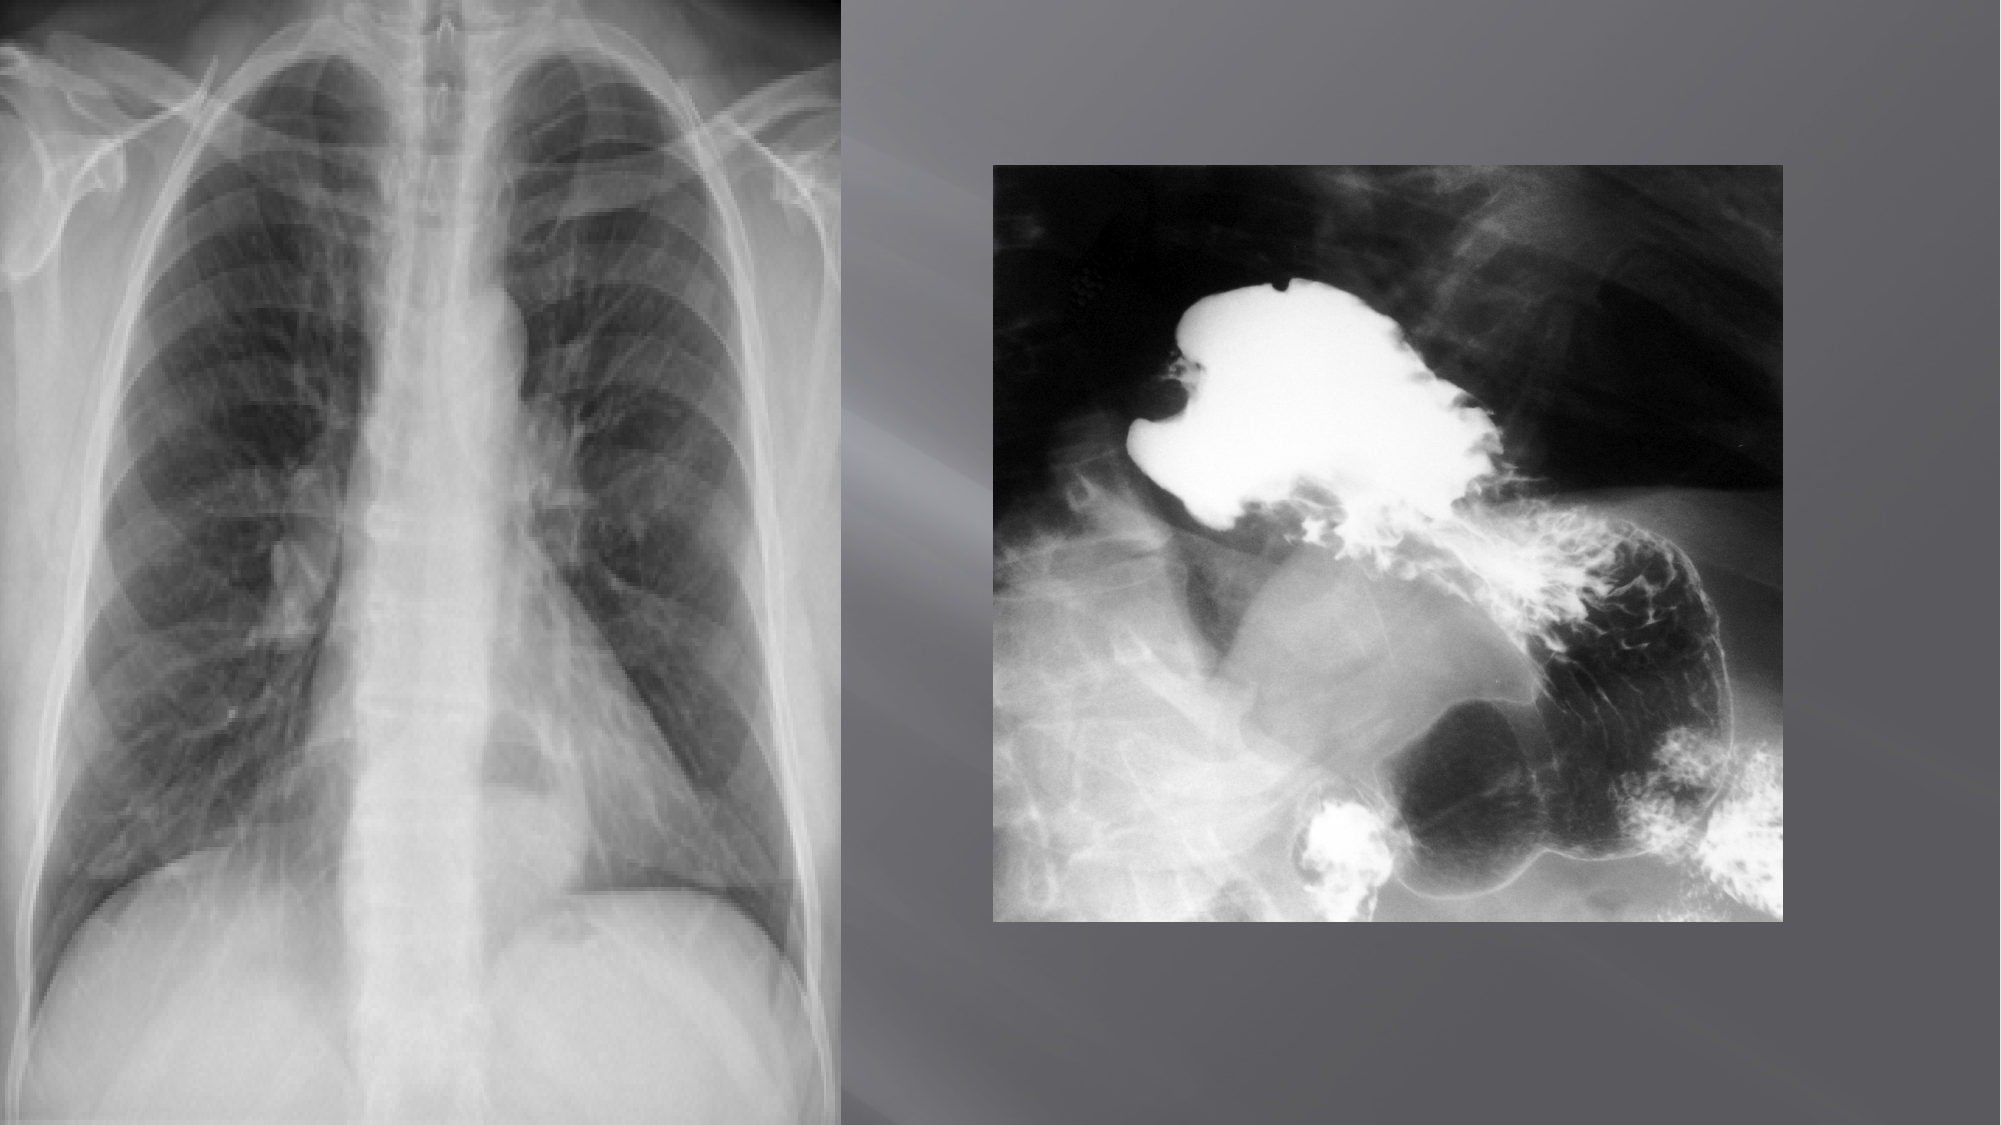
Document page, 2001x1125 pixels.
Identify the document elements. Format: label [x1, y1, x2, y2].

picture [0, 0, 841, 1125]
list [993, 164, 1783, 922]
